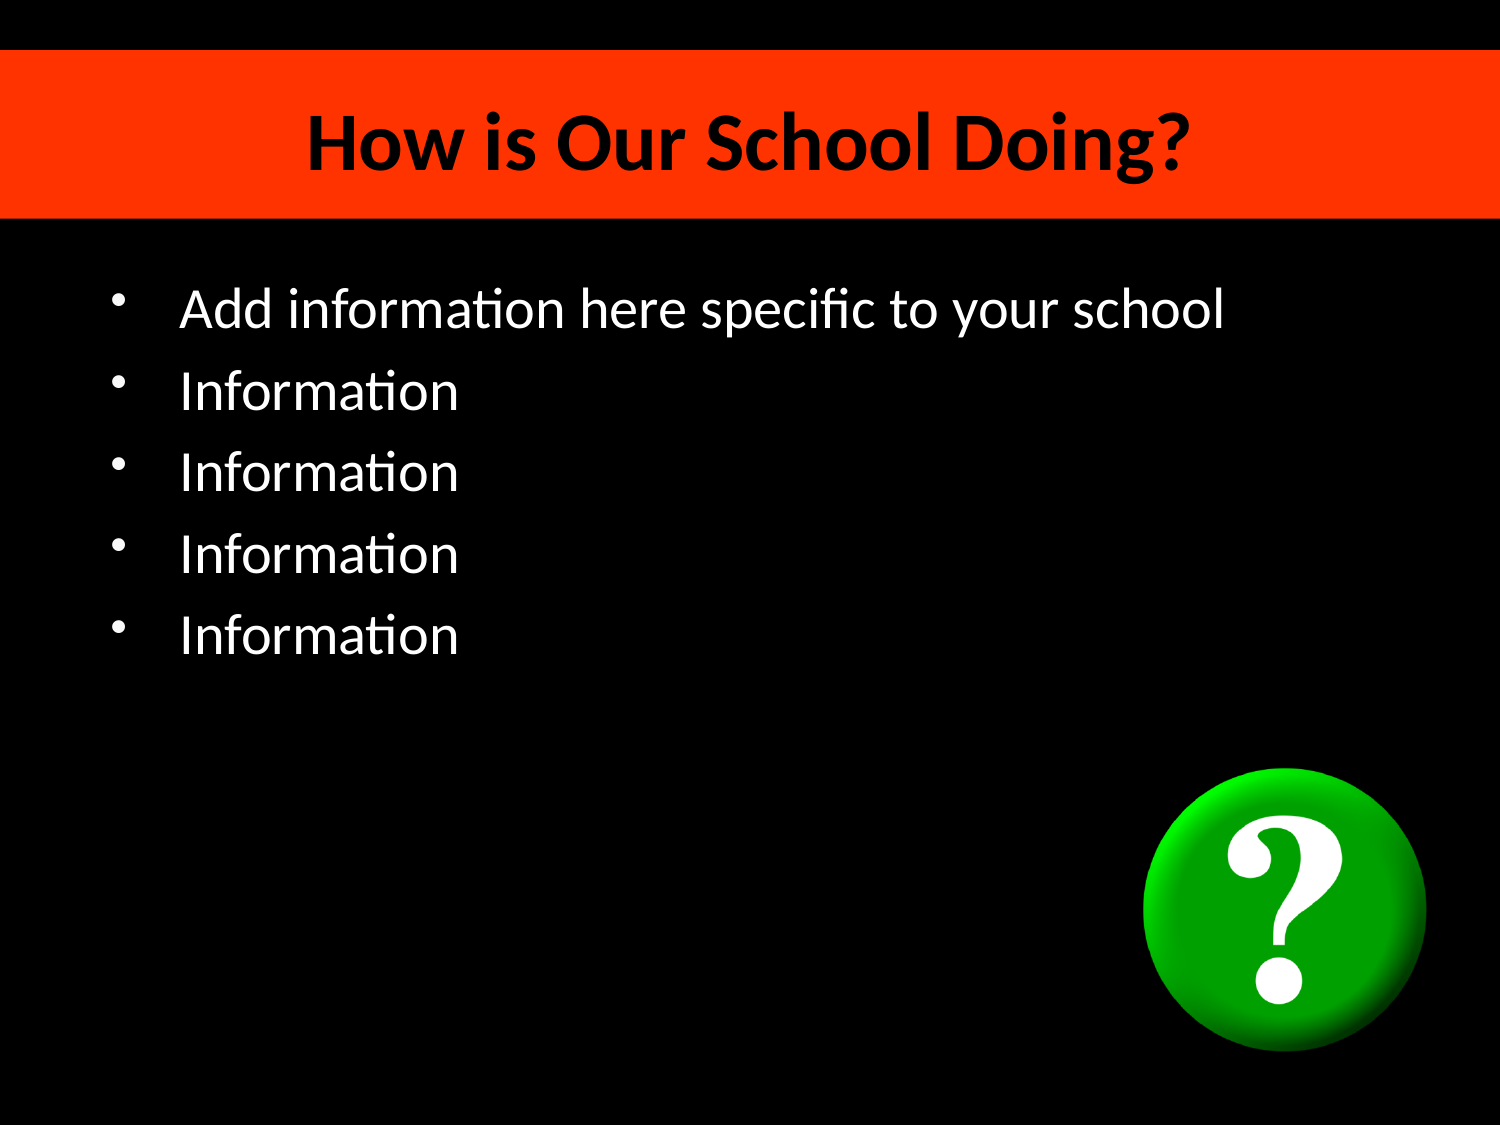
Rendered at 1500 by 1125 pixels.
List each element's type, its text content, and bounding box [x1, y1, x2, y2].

text_box [0, 50, 1500, 219]
list Add information here specific to your school Information Information Information Information [75, 262, 1425, 1035]
title How is Our School Doing? [75, 62, 1425, 213]
picture [1137, 762, 1432, 1057]
